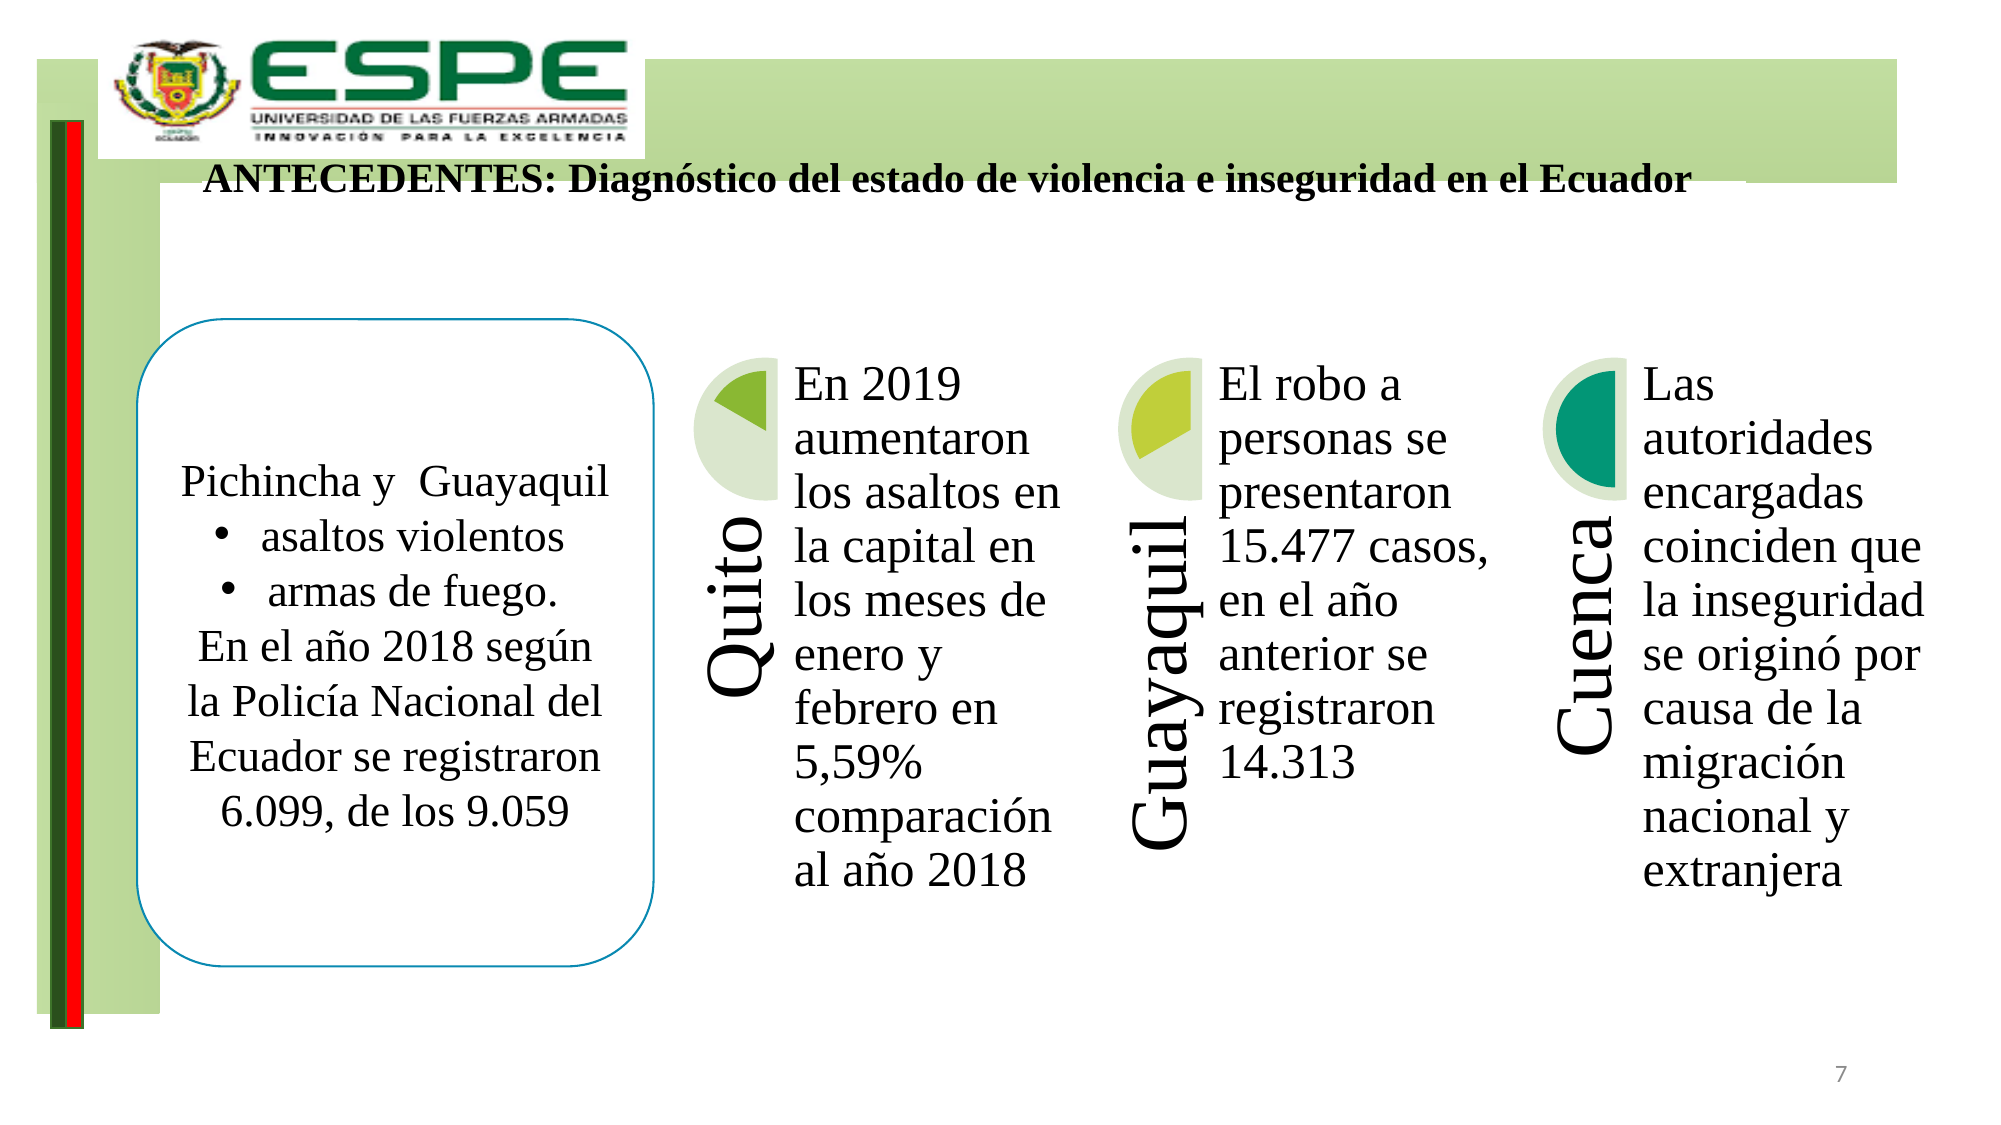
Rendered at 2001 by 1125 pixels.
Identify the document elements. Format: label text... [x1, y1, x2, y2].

text_box Pichincha y Guayaquil asaltos violentos armas de fuego. En el año 2018 según la Policía Nacional del Ecuador se registraron 6.099, de los 9.059 [136, 318, 655, 968]
picture [98, 30, 645, 159]
title ANTECEDENTES: Diagnóstico del estado de violencia e inseguridad en el Ecuador [188, 149, 1863, 245]
slide_number 7 [1412, 1042, 1863, 1103]
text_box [693, 255, 1929, 1031]
